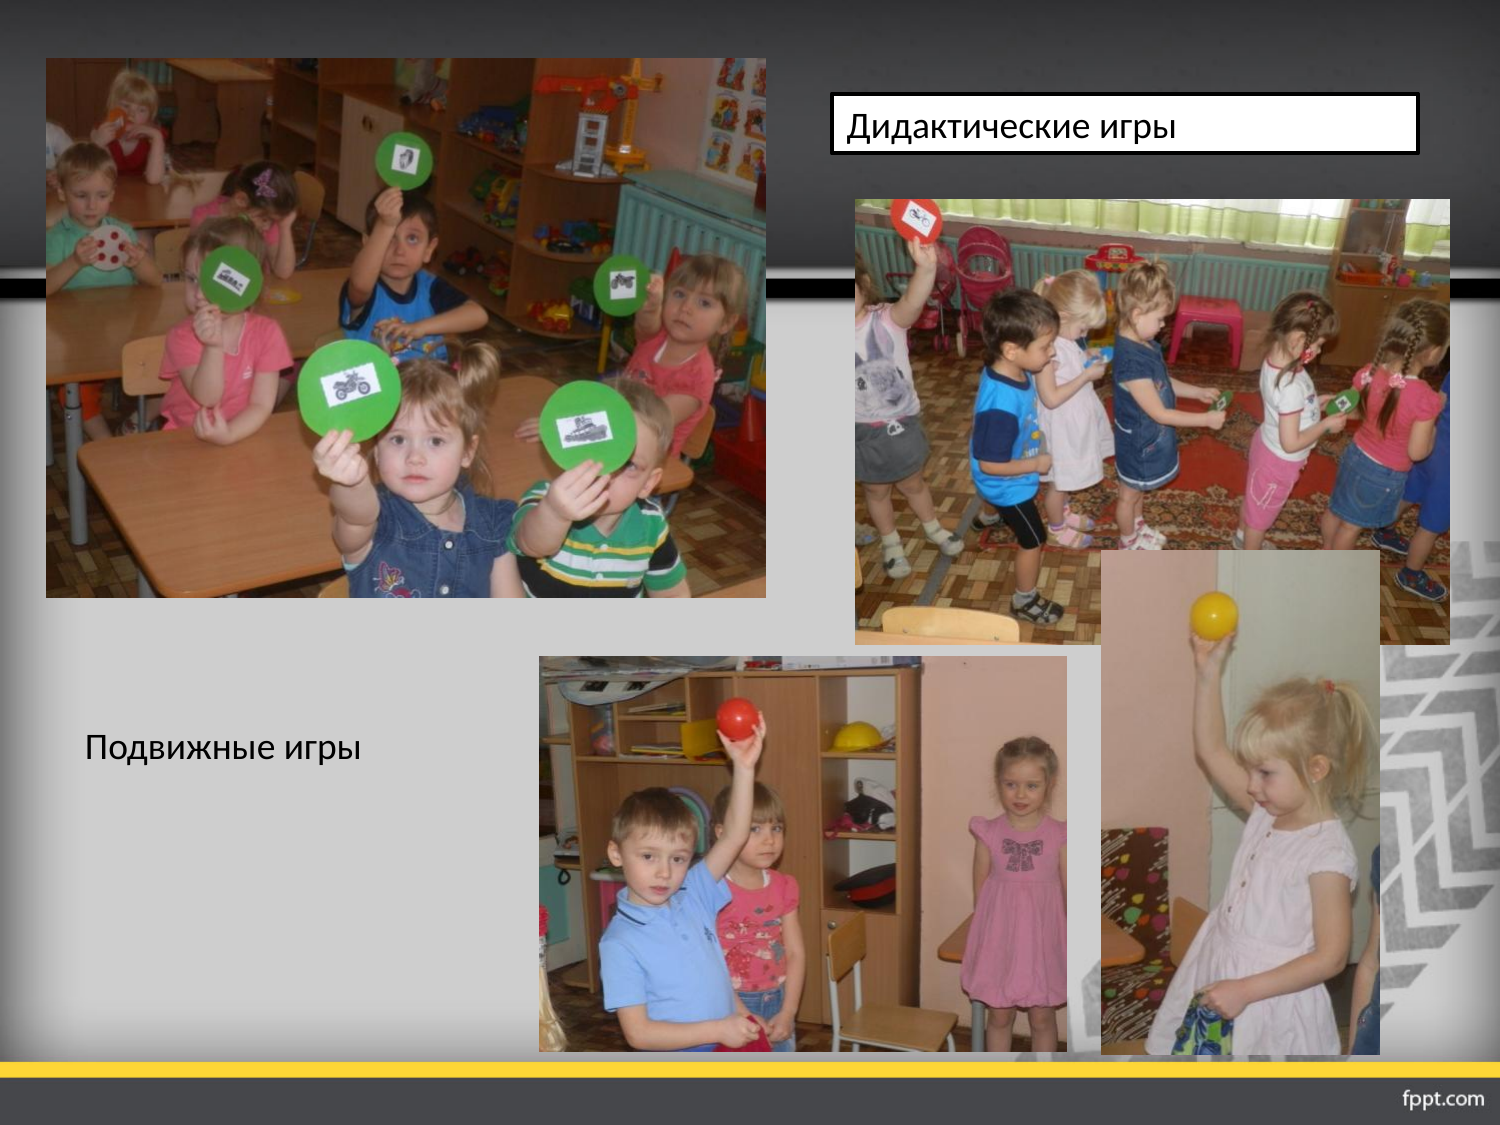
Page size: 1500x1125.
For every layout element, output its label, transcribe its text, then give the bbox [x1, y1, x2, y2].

picture [0, 0, 1500, 1125]
text_box Дидактические игры [830, 92, 1420, 155]
text_box Подвижные игры [70, 714, 399, 775]
